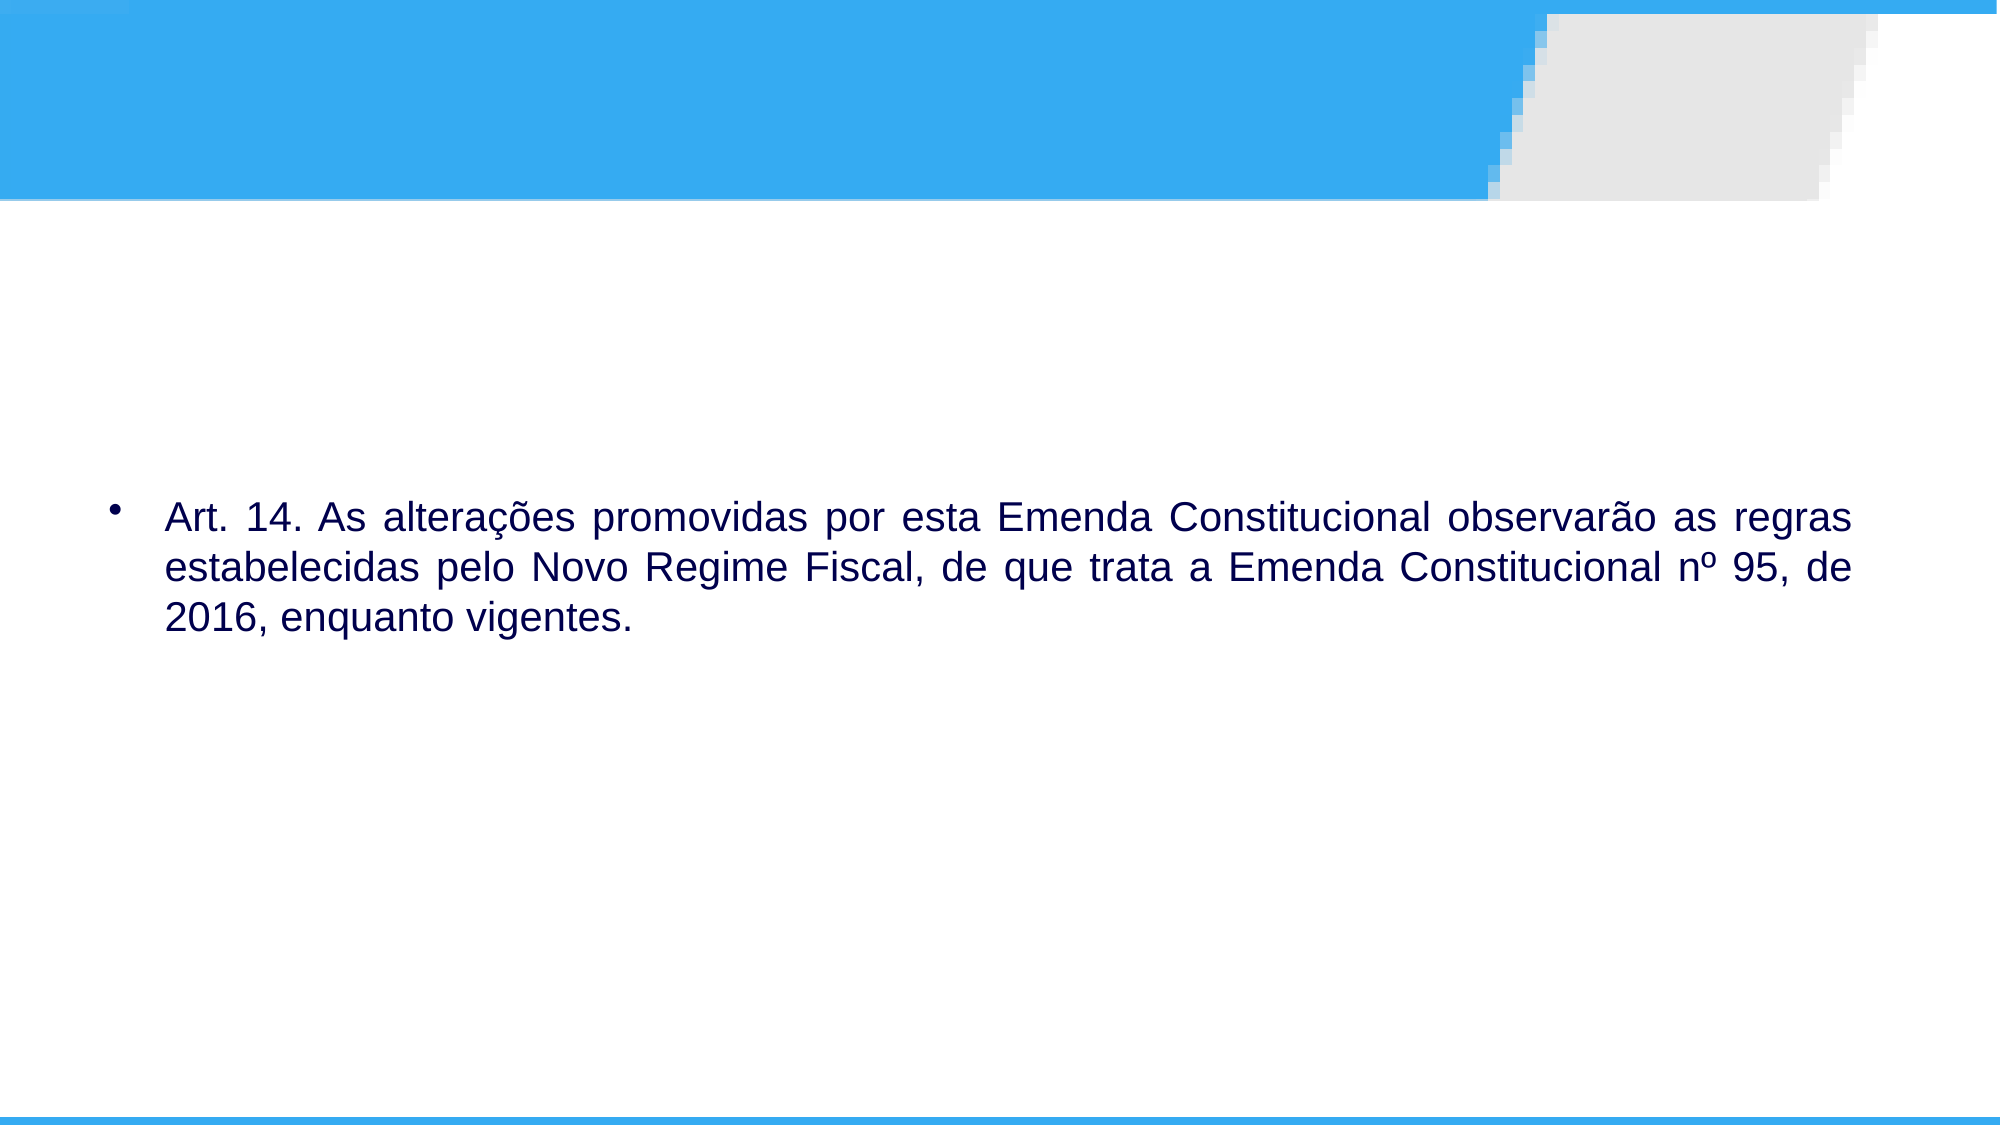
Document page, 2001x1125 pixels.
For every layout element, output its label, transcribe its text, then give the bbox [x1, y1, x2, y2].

list Art. 14. As alterações promovidas por esta Emenda Constitucional observarão as regras estabelecidas pelo Novo Regime Fiscal, de que trata a Emenda Constitucional nº 95, de 2016, enquanto vigentes. [93, 482, 1869, 643]
